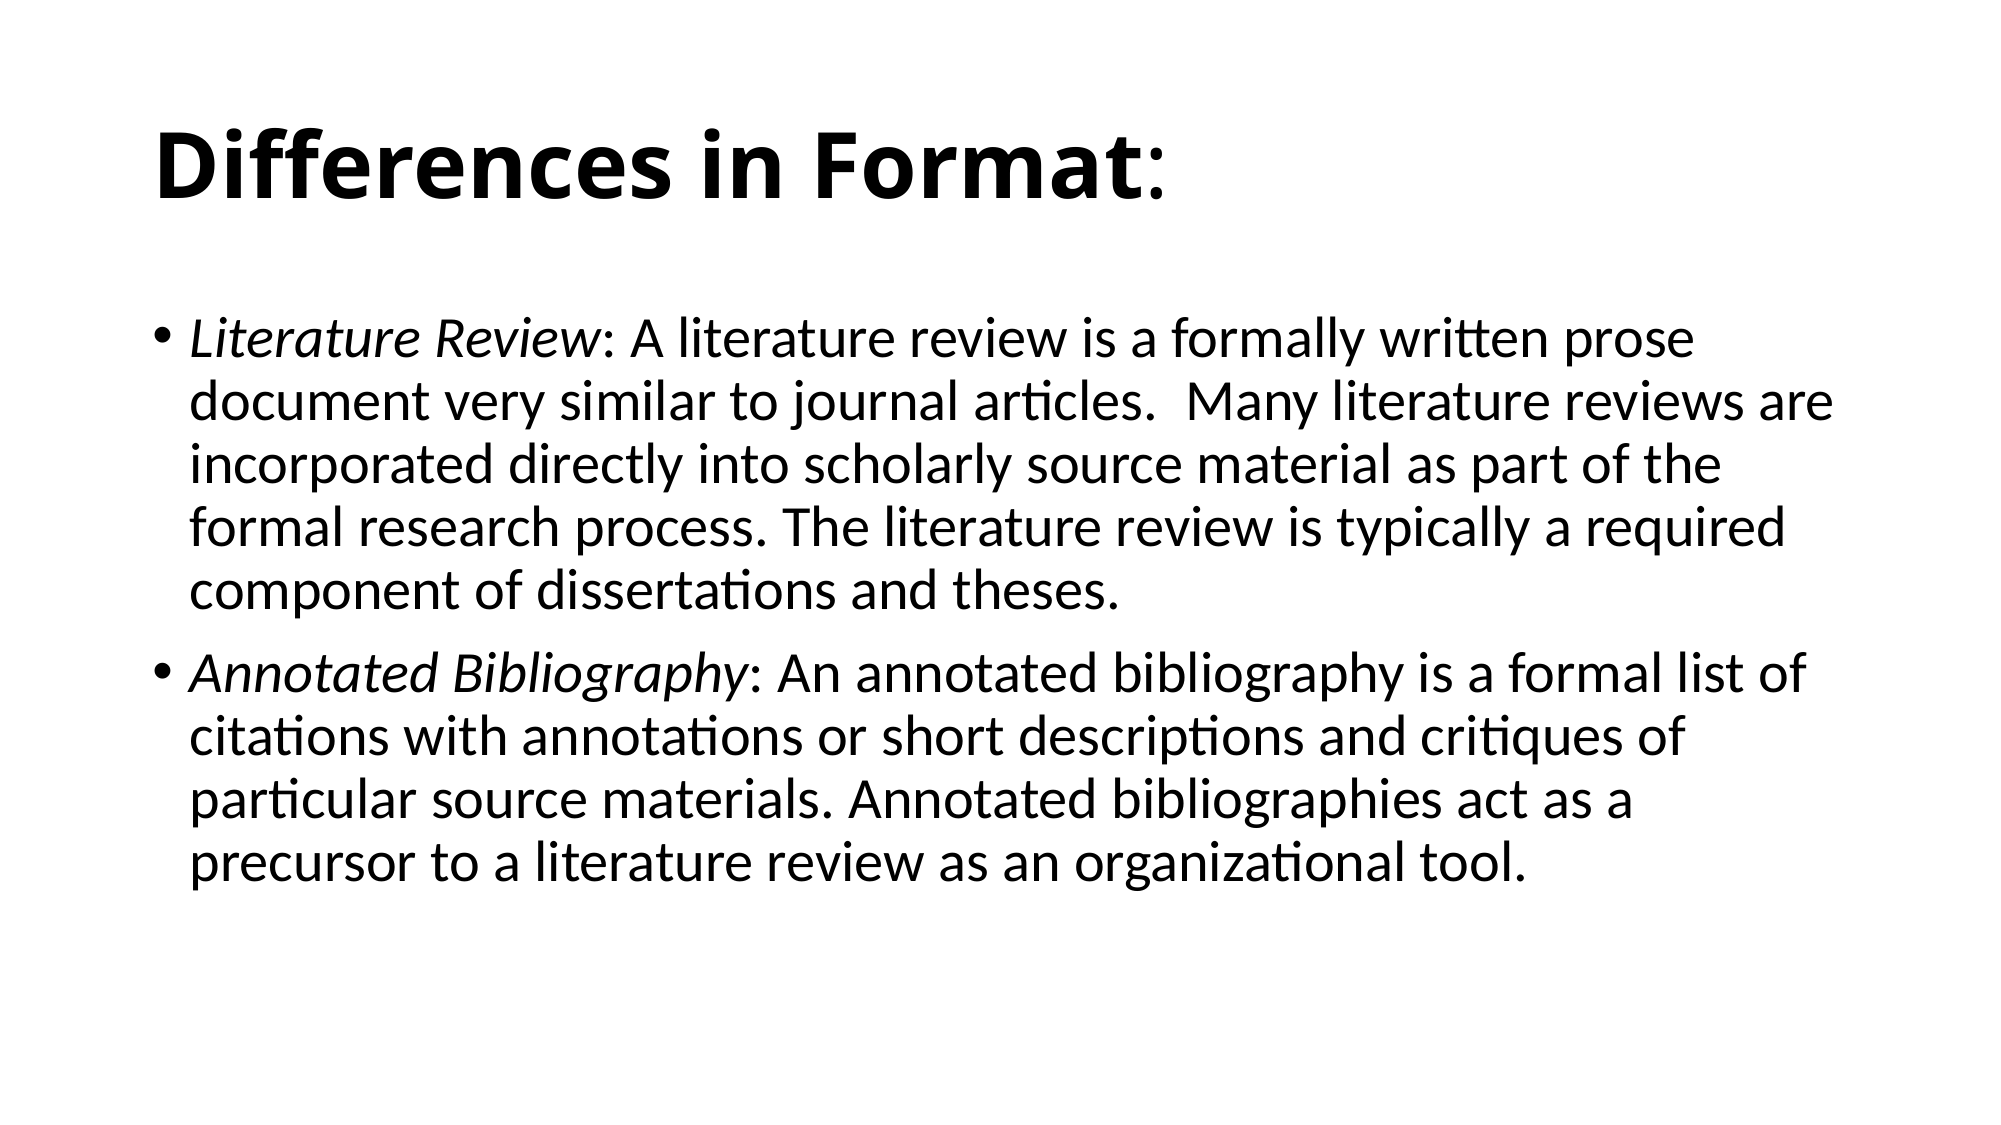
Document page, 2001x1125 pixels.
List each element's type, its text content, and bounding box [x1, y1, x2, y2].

list Literature Review: A literature review is a formally written prose document very similar to journal articles. Many literature reviews are incorporated directly into scholarly source material as part of the formal research process. The literature review is typically a required component of dissertations and theses. Annotated Bibliography: An annotated bibliography is a formal list of citations with annotations or short descriptions and critiques of particular source materials. Annotated bibliographies act as a precursor to a literature review as an organizational tool. [137, 299, 1863, 1014]
title Differences in Format: [137, 59, 1863, 278]
